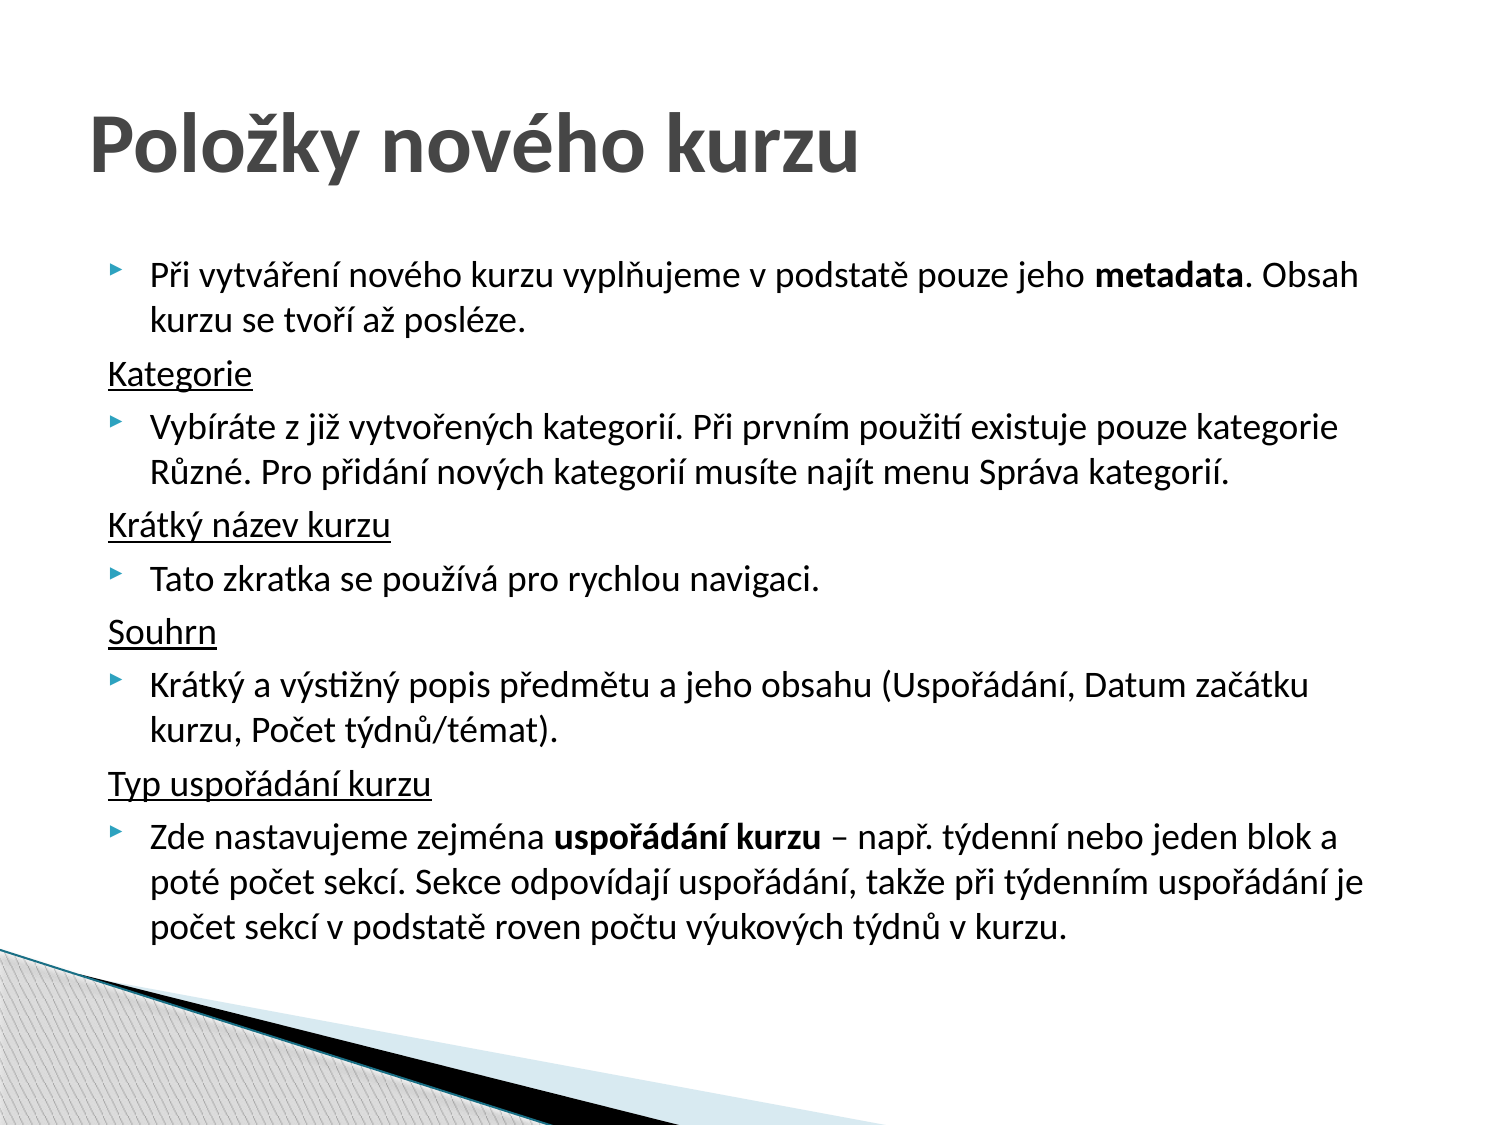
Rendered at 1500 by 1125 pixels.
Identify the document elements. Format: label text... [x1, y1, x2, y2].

list Při vytváření nového kurzu vyplňujeme v podstatě pouze jeho metadata. Obsah kurzu se tvoří až posléze. Kategorie Vybíráte z již vytvořených kategorií. Při prvním použití existuje pouze kategorie Různé. Pro přidání nových kategorií musíte najít menu Správa kategorií. Krátký název kurzu Tato zkratka se používá pro rychlou navigaci. Souhrn Krátký a výstižný popis předmětu a jeho obsahu (Uspořádání, Datum začátku kurzu, Počet týdnů/témat). Typ uspořádání kurzu Zde nastavujeme zejména uspořádání kurzu – např. týdenní nebo jeden blok a poté počet sekcí. Sekce odpovídají uspořádání, takže při týdenním uspořádání je počet sekcí v podstatě roven počtu výukových týdnů v kurzu. [75, 242, 1425, 986]
title Položky nového kurzu [75, 45, 1425, 233]
